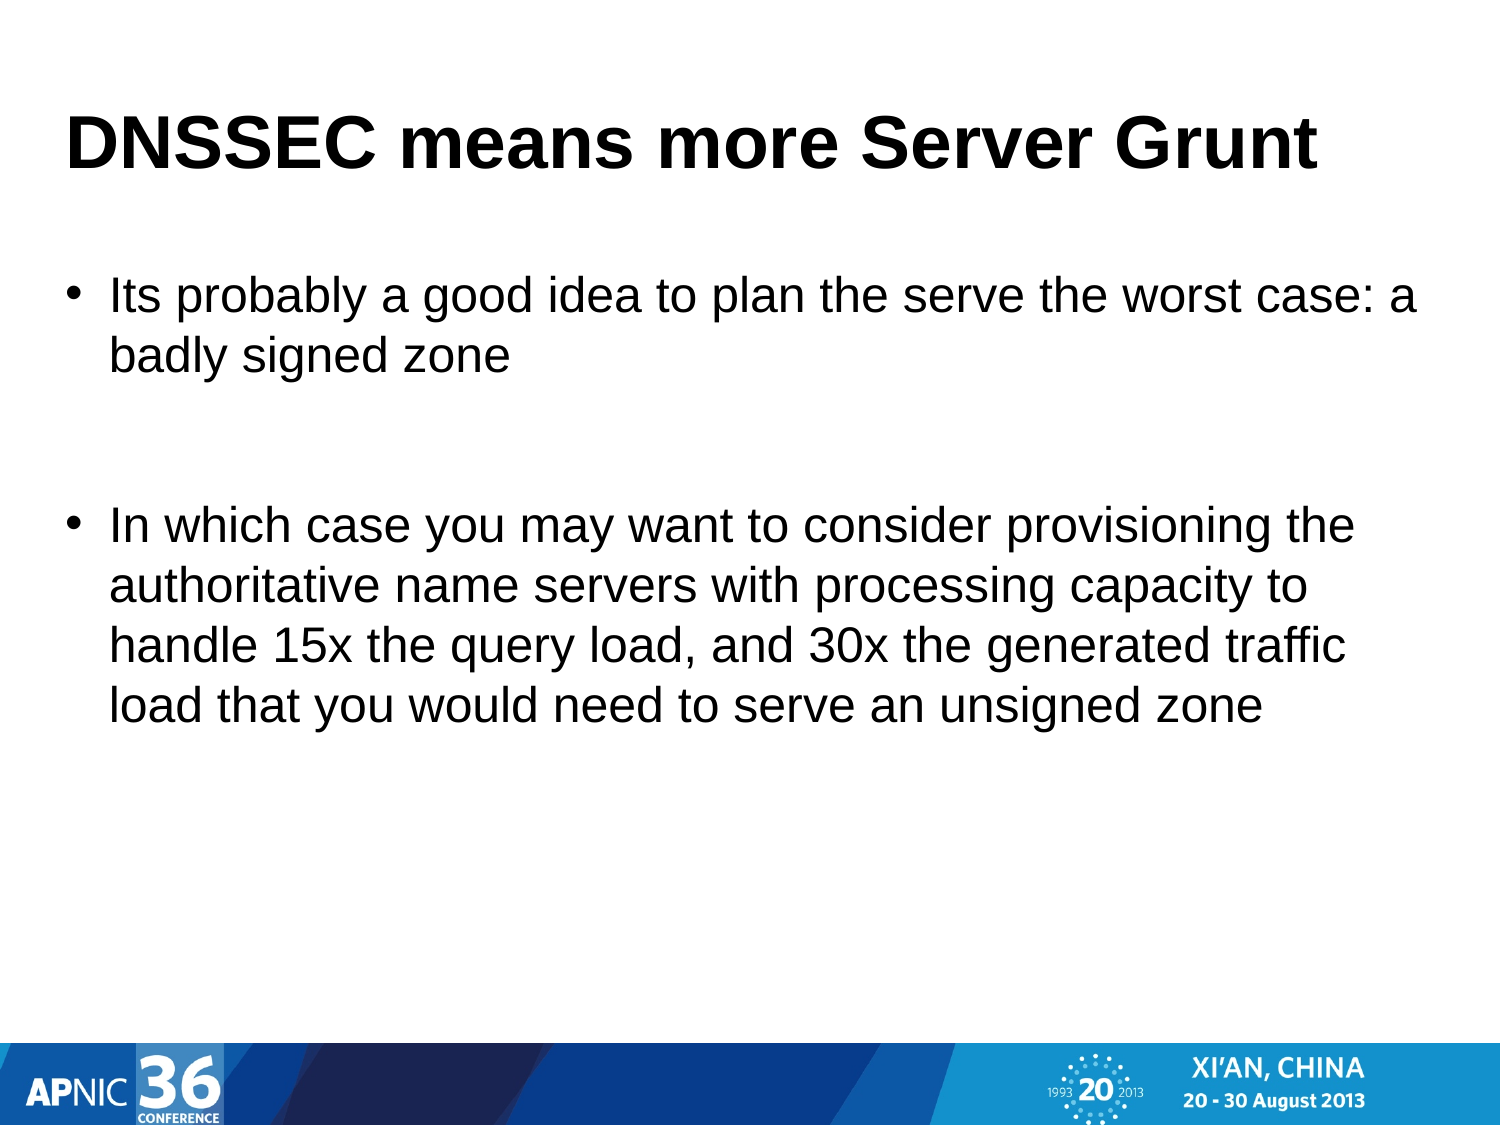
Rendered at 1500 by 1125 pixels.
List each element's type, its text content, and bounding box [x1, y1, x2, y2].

title DNSSEC means more Server Grunt [64, 45, 1436, 233]
picture [0, 1043, 1500, 1125]
list Its probably a good idea to plan the serve the worst case: a badly signed zone In which case you may want to consider provisioning the authoritative name servers with processing capacity to handle 15x the query load, and 30x the generated traffic load that you would need to serve an unsigned zone [64, 262, 1436, 1012]
